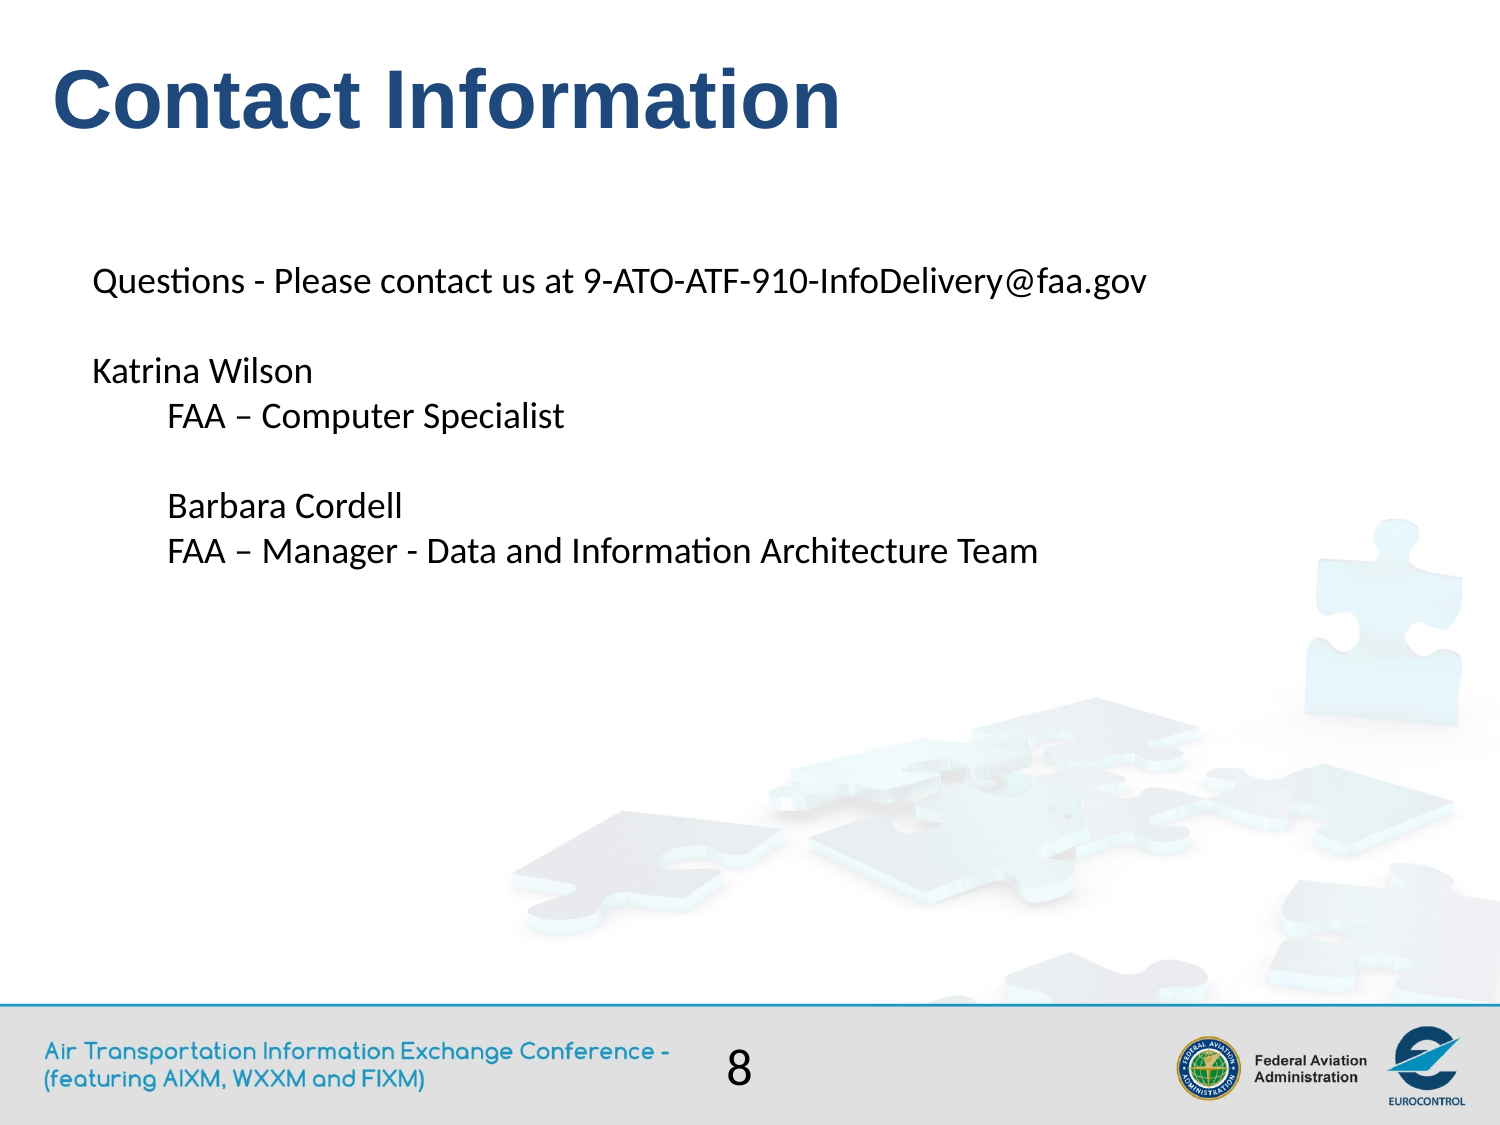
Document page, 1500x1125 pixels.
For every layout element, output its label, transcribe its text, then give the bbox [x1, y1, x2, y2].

text_box 8 [711, 1025, 762, 1103]
text_box Contact Information [37, 37, 1213, 153]
picture [0, 0, 1500, 1125]
text_box Questions - Please contact us at 9-ATO-ATF-910-InfoDelivery@faa.gov Katrina Wilson FAA – Computer Specialist Barbara Cordell FAA – Manager - Data and Information Architecture Team [77, 248, 1325, 579]
